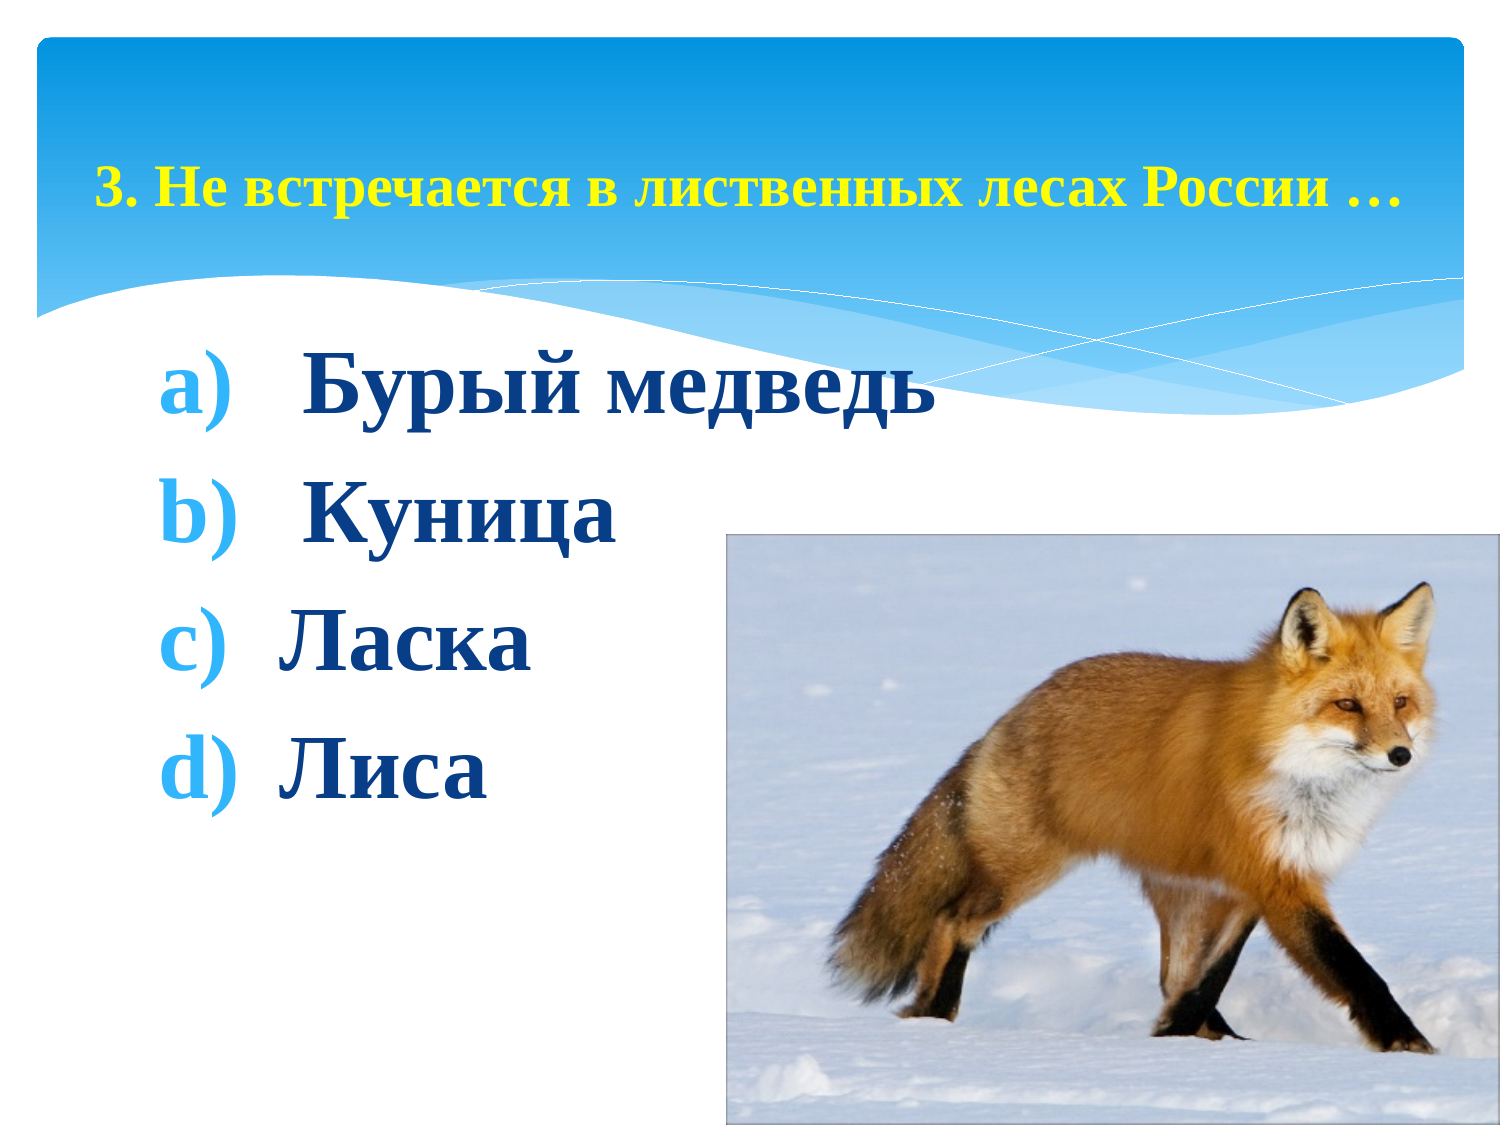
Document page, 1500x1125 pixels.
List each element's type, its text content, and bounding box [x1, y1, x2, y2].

list Бурый медведь Куница Ласка Лиса [143, 327, 1359, 1005]
picture [726, 534, 1500, 1125]
title 3. Не встречается в лиственных лесах России … [75, 30, 1425, 327]
